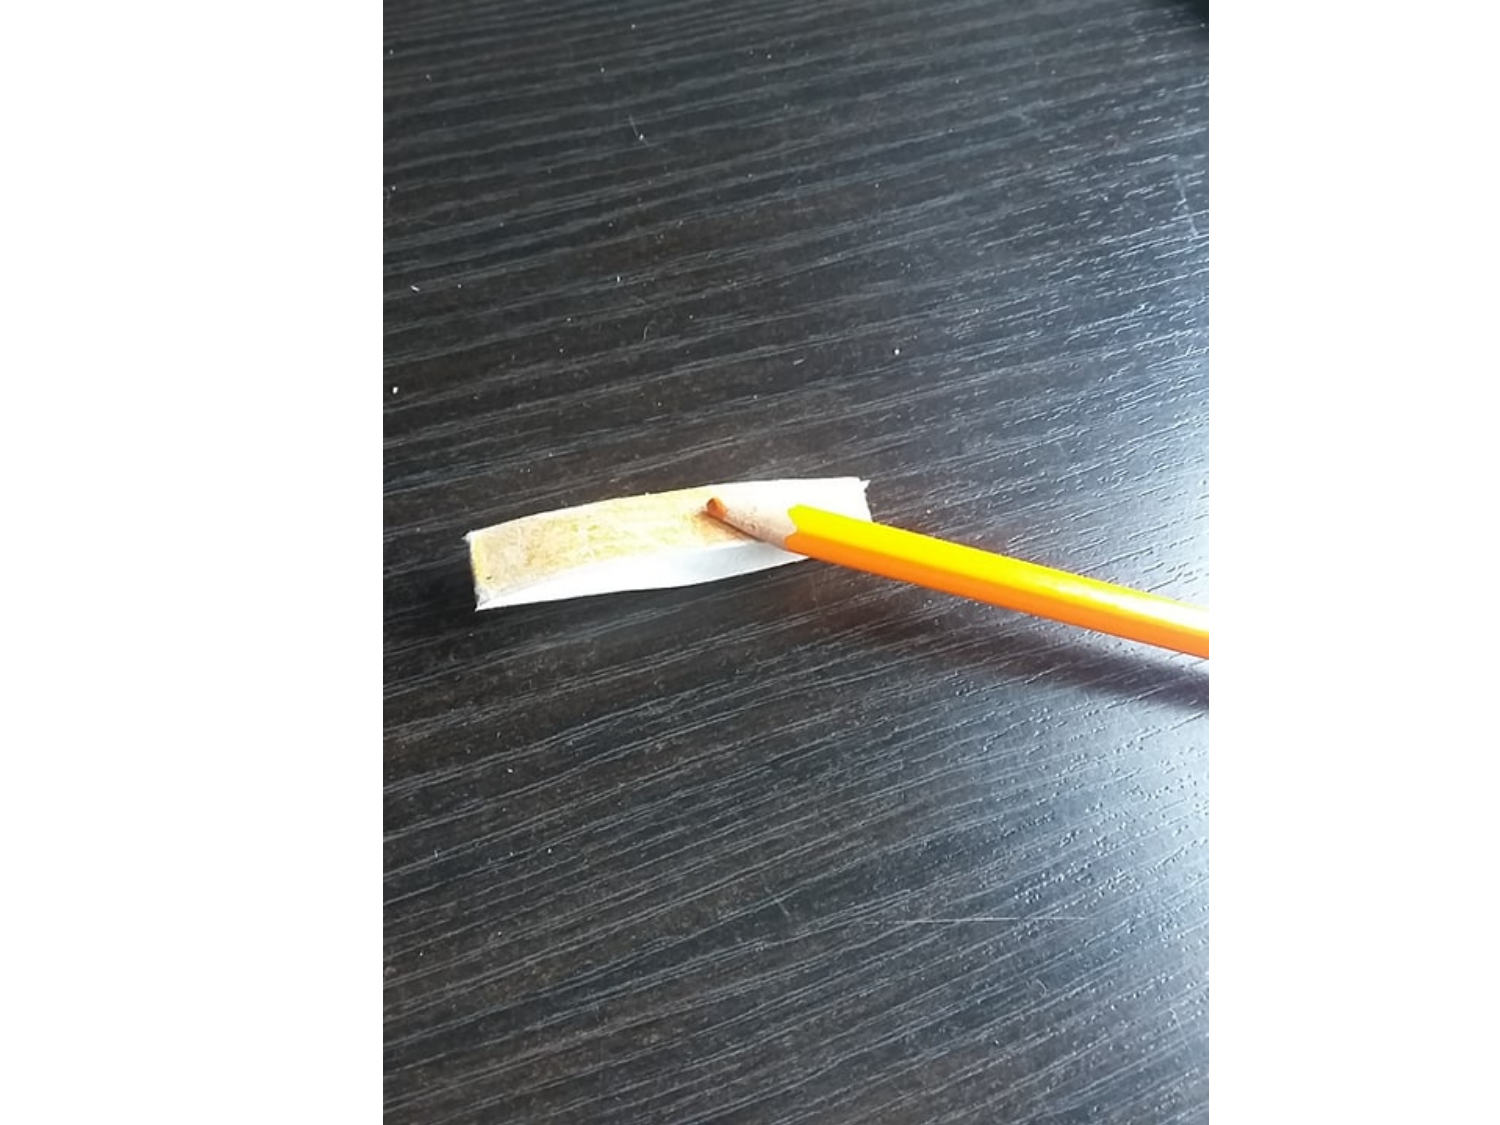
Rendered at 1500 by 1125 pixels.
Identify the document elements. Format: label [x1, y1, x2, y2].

picture [383, 0, 1209, 1125]
